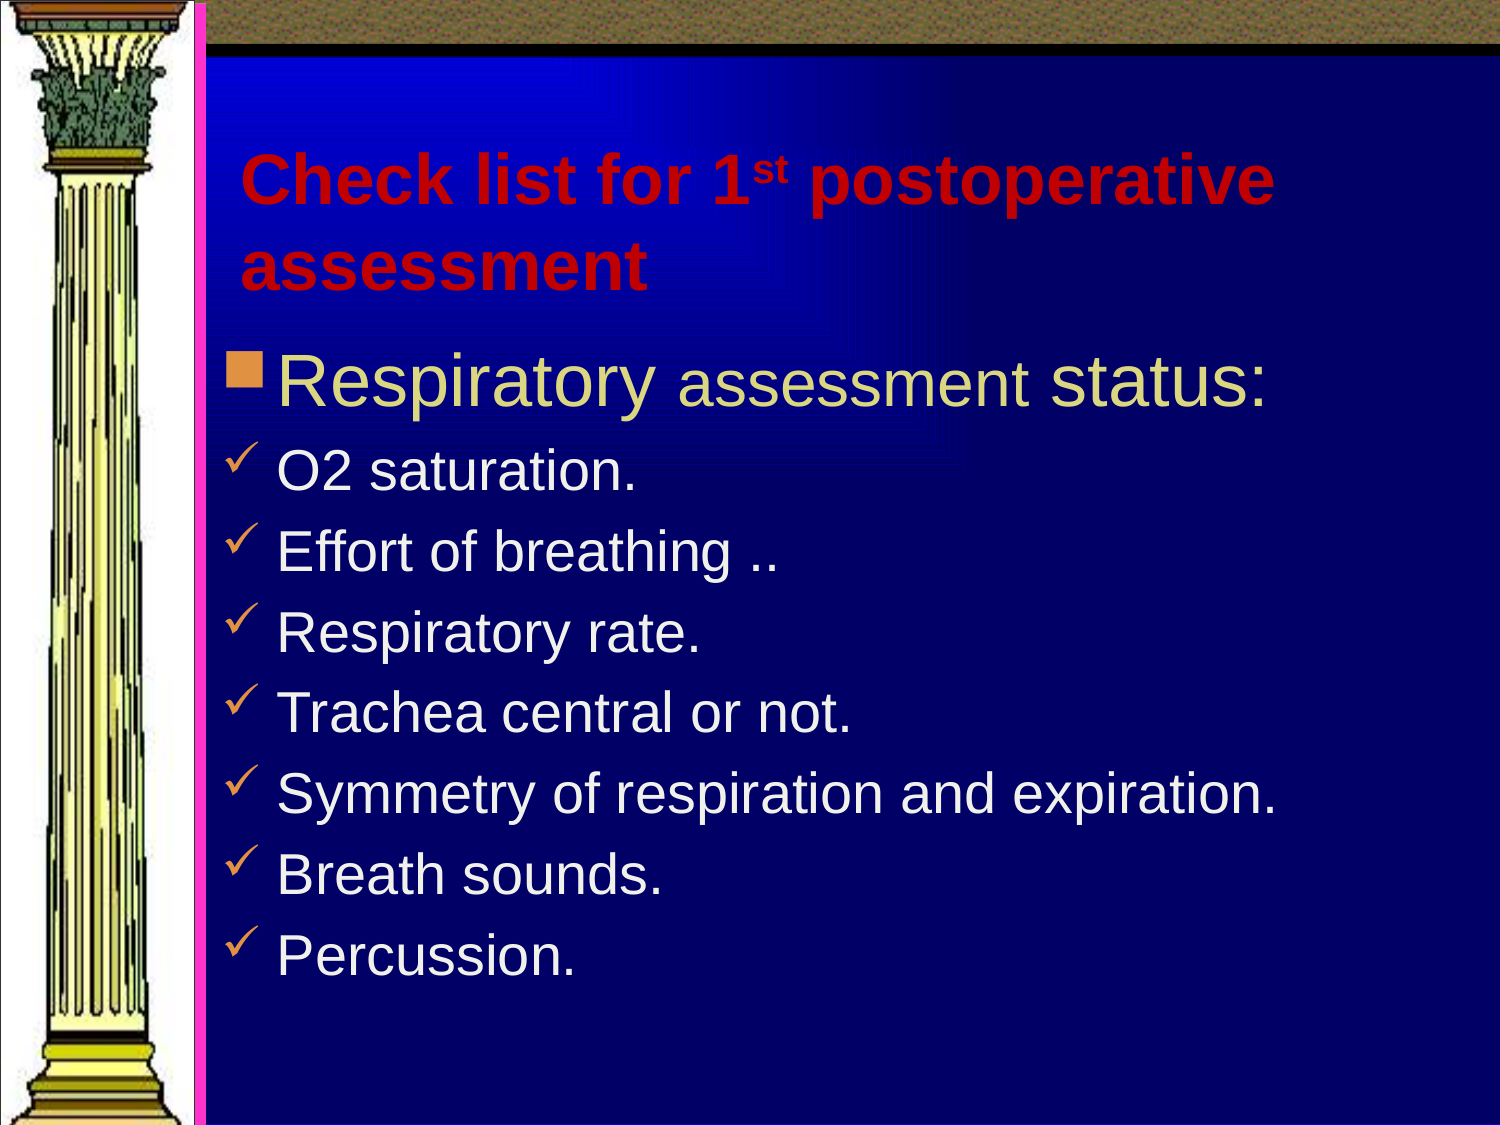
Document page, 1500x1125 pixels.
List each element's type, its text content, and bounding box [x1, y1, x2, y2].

list Respiratory assessment status: O2 saturation. Effort of breathing .. Respiratory rate. Trachea central or not. Symmetry of respiration and expiration. Breath sounds. Percussion. [206, 324, 1482, 1001]
picture [1, 1, 194, 1125]
title Check list for 1st postoperative assessment [224, 125, 1500, 314]
picture [195, 0, 1500, 43]
